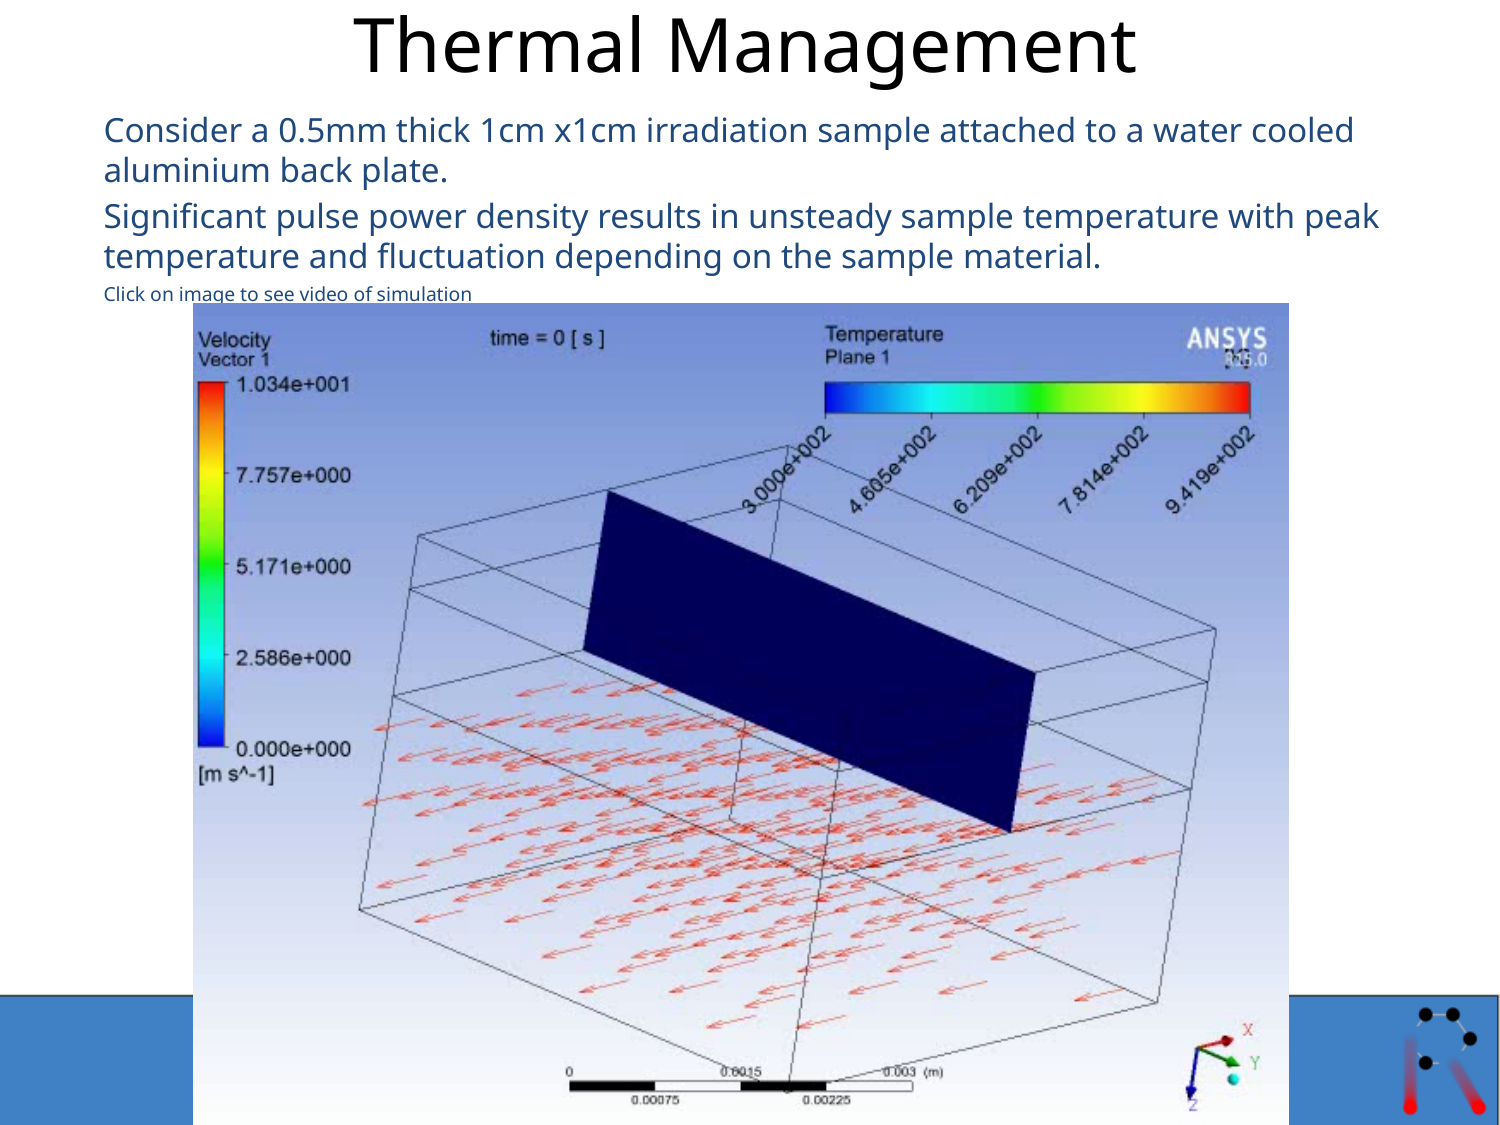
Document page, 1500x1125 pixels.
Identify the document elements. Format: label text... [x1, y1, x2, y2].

list Consider a 0.5mm thick 1cm x1cm irradiation sample attached to a water cooled aluminium back plate. Significant pulse power density results in unsteady sample temperature with peak temperature and fluctuation depending on the sample material. Click on image to see video of simulation [88, 101, 1441, 1024]
title Thermal Management [80, 0, 1431, 136]
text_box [192, 302, 1290, 1125]
picture [1290, 994, 1500, 1125]
picture [0, 994, 192, 1125]
